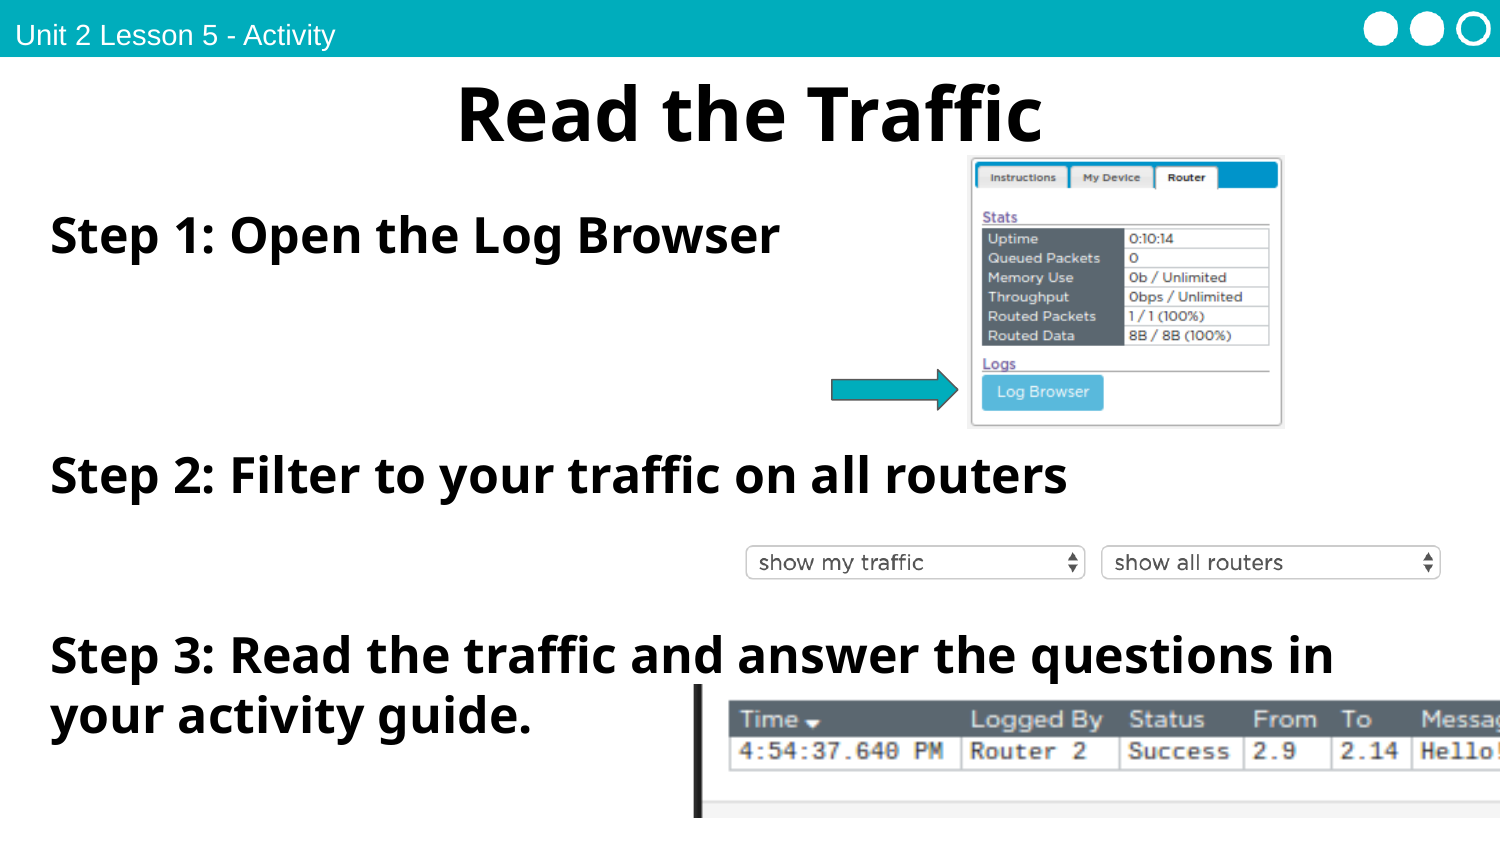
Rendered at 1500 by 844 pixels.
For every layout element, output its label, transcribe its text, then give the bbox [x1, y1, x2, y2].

text_box [831, 369, 958, 410]
picture [725, 529, 1453, 588]
text_box Step 1: Open the Log Browser Step 2: Filter to your traffic on all routers Step 3: Read the traffic and answer the questions in your activity guide. [34, 189, 1465, 844]
picture [0, 0, 1500, 844]
text_box Read the Traffic [104, 50, 1395, 174]
text_box Unit 2 Lesson 5 - Activity [0, 0, 750, 58]
